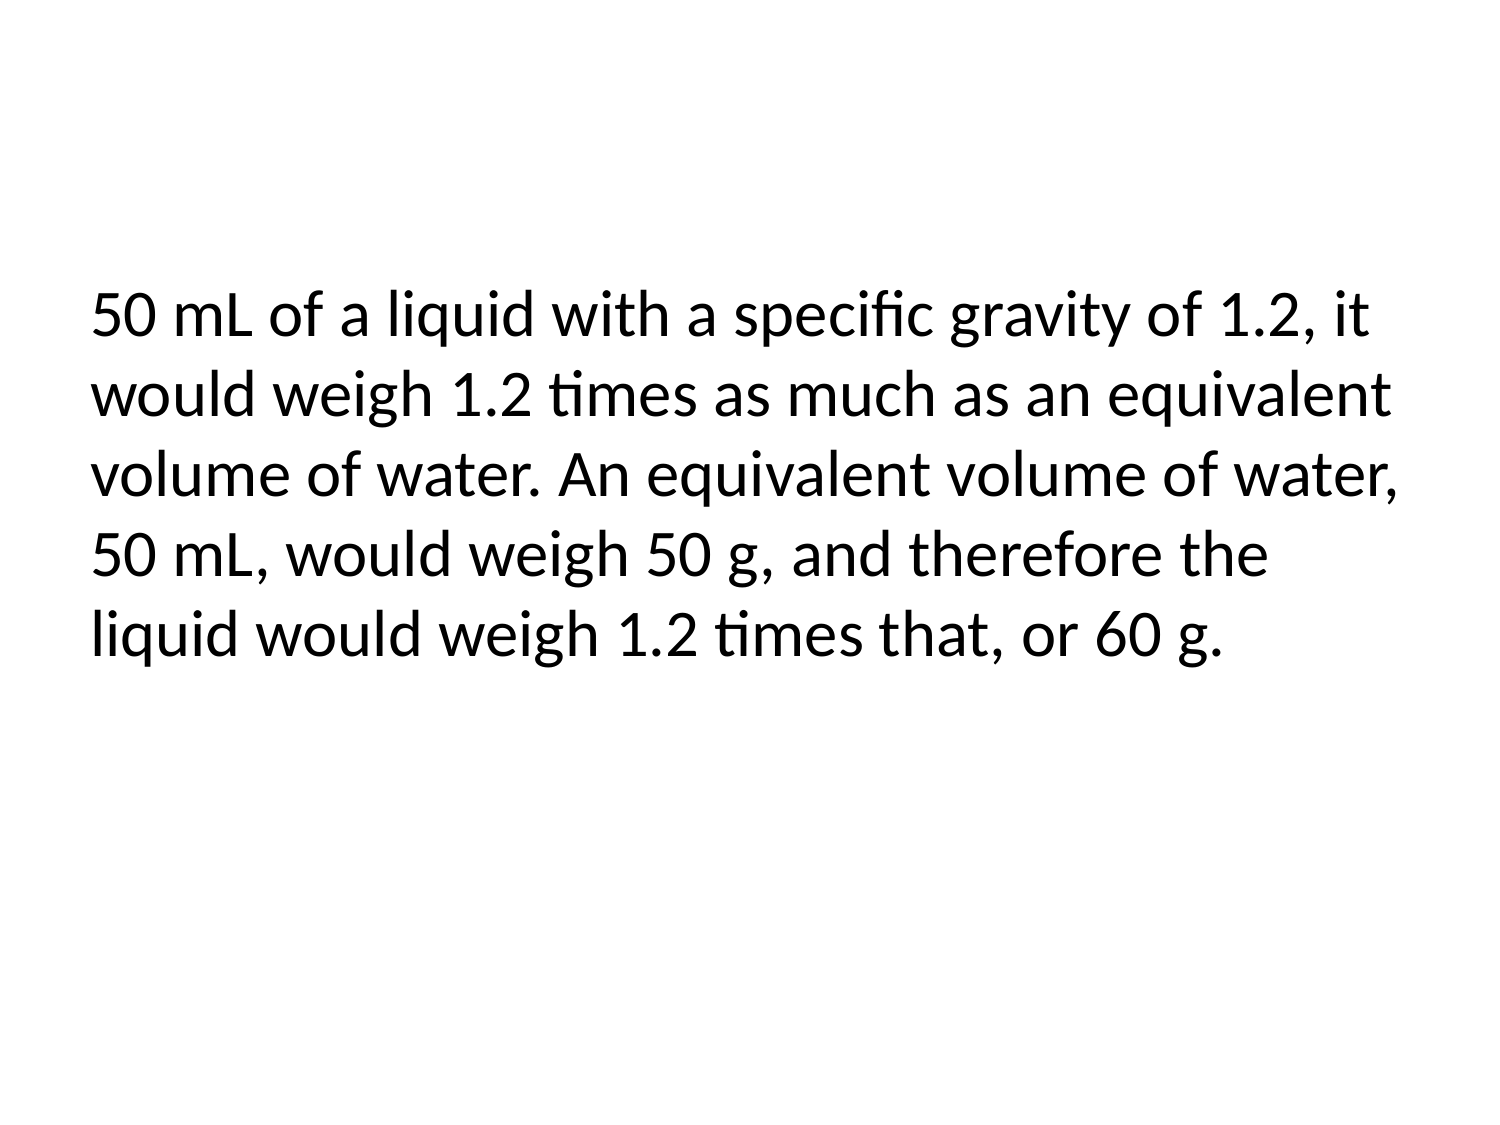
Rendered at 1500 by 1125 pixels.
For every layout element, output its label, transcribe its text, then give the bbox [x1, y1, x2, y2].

list 50 mL of a liquid with a specific gravity of 1.2, it would weigh 1.2 times as much as an equivalent volume of water. An equivalent volume of water, 50 mL, would weigh 50 g, and therefore the liquid would weigh 1.2 times that, or 60 g. [75, 262, 1425, 1005]
